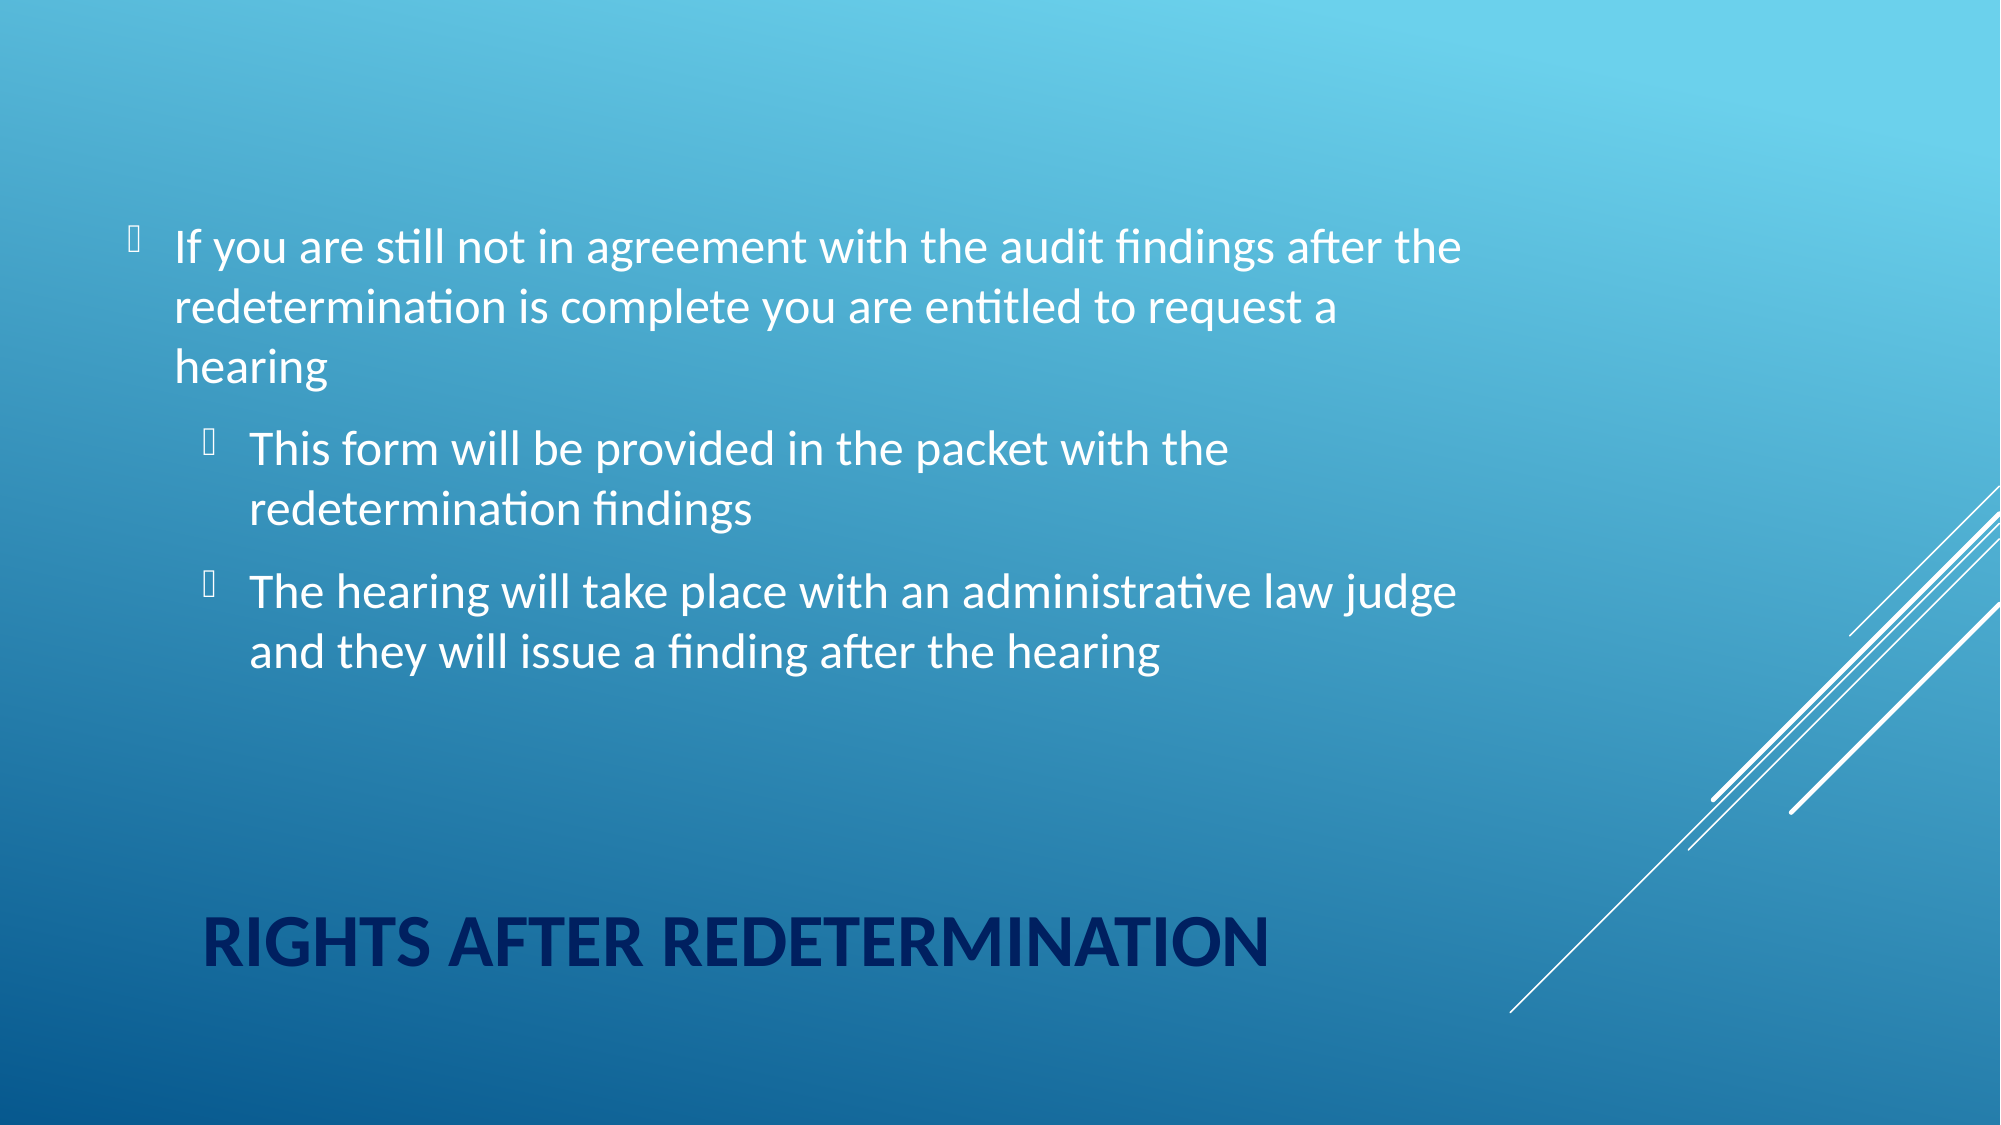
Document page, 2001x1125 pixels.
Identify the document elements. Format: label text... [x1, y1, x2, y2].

title Rights After Redetermination [187, 850, 1413, 1023]
list If you are still not in agreement with the audit findings after the redetermination is complete you are entitled to request a hearing This form will be provided in the packet with the redetermination findings The hearing will take place with an administrative law judge and they will issue a finding after the hearing [112, 112, 1513, 850]
